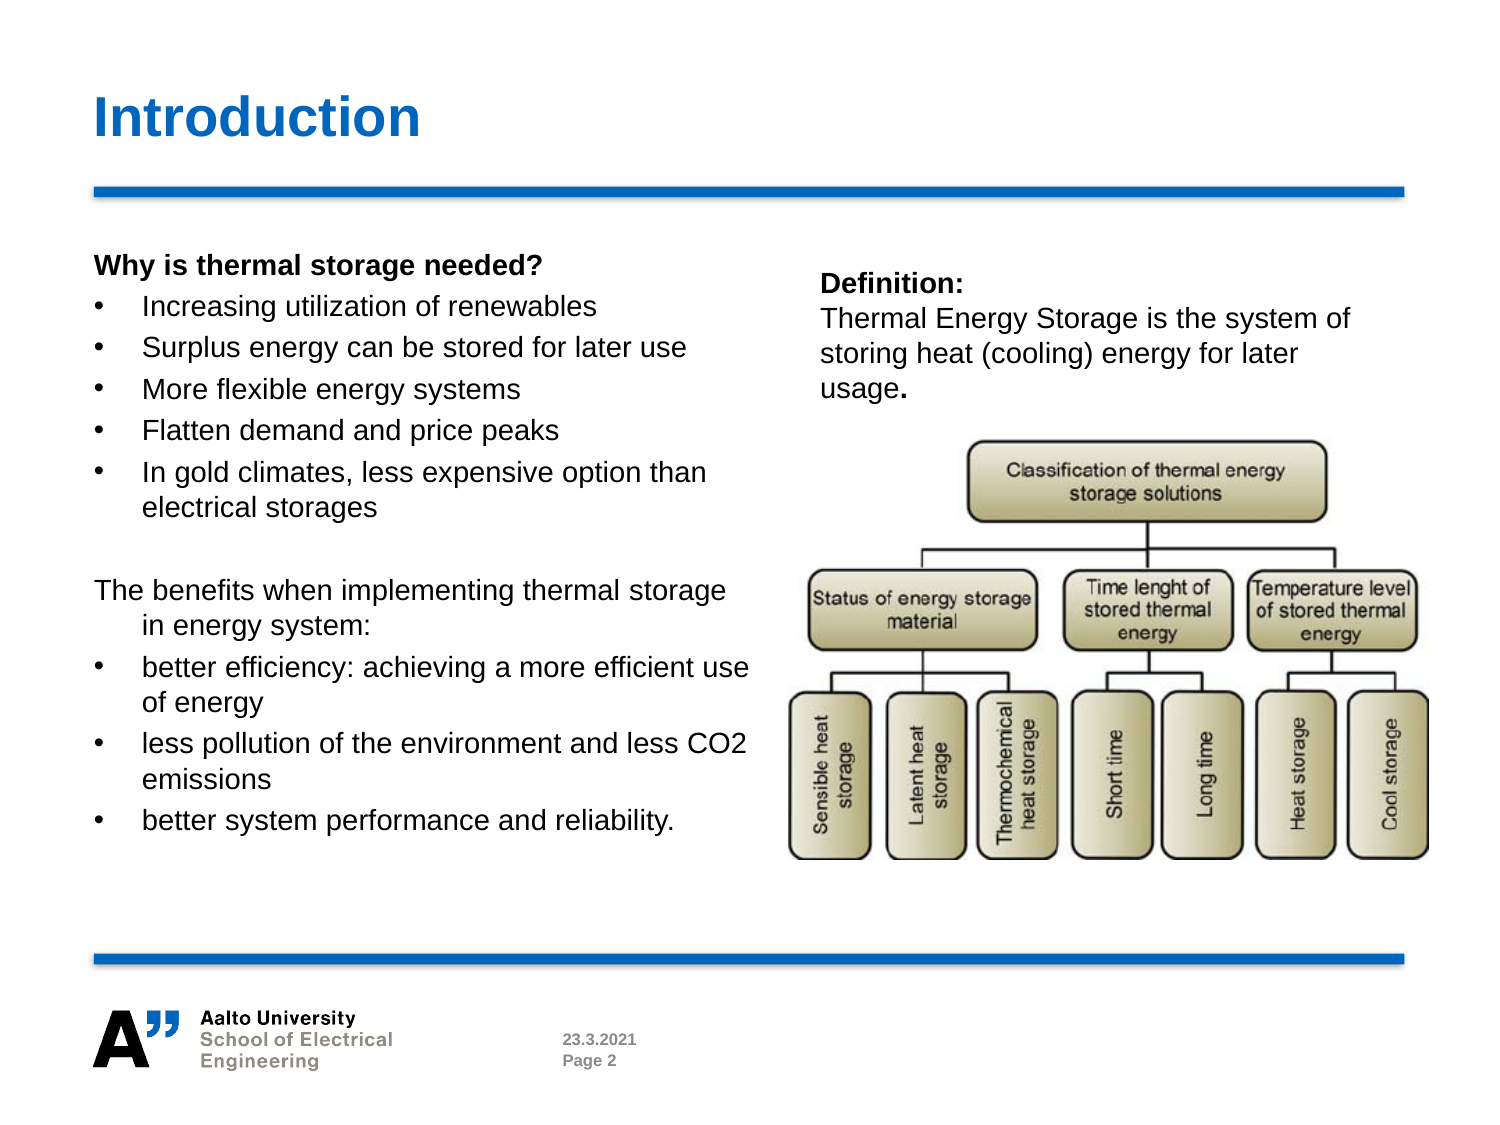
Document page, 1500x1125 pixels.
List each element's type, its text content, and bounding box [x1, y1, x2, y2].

slide_number Page 2 [562, 1050, 816, 1071]
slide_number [562, 1029, 816, 1050]
picture [786, 437, 1429, 861]
text_box Definition: Thermal Energy Storage is the system of storing heat (cooling) energy for later usage.​ [805, 257, 1411, 412]
title Introduction [93, 80, 1369, 228]
picture [35, 953, 449, 1125]
list Why is thermal storage needed? Increasing utilization of renewables Surplus energy can be stored for later use More flexible energy systems Flatten demand and price peaks In gold climates, less expensive option than electrical storages The benefits when implementing thermal storage in energy system: better efficiency: achieving a more efficient use of energy less pollution of the environment and less CO2 emissions better system performance and reliability. [93, 245, 1411, 896]
